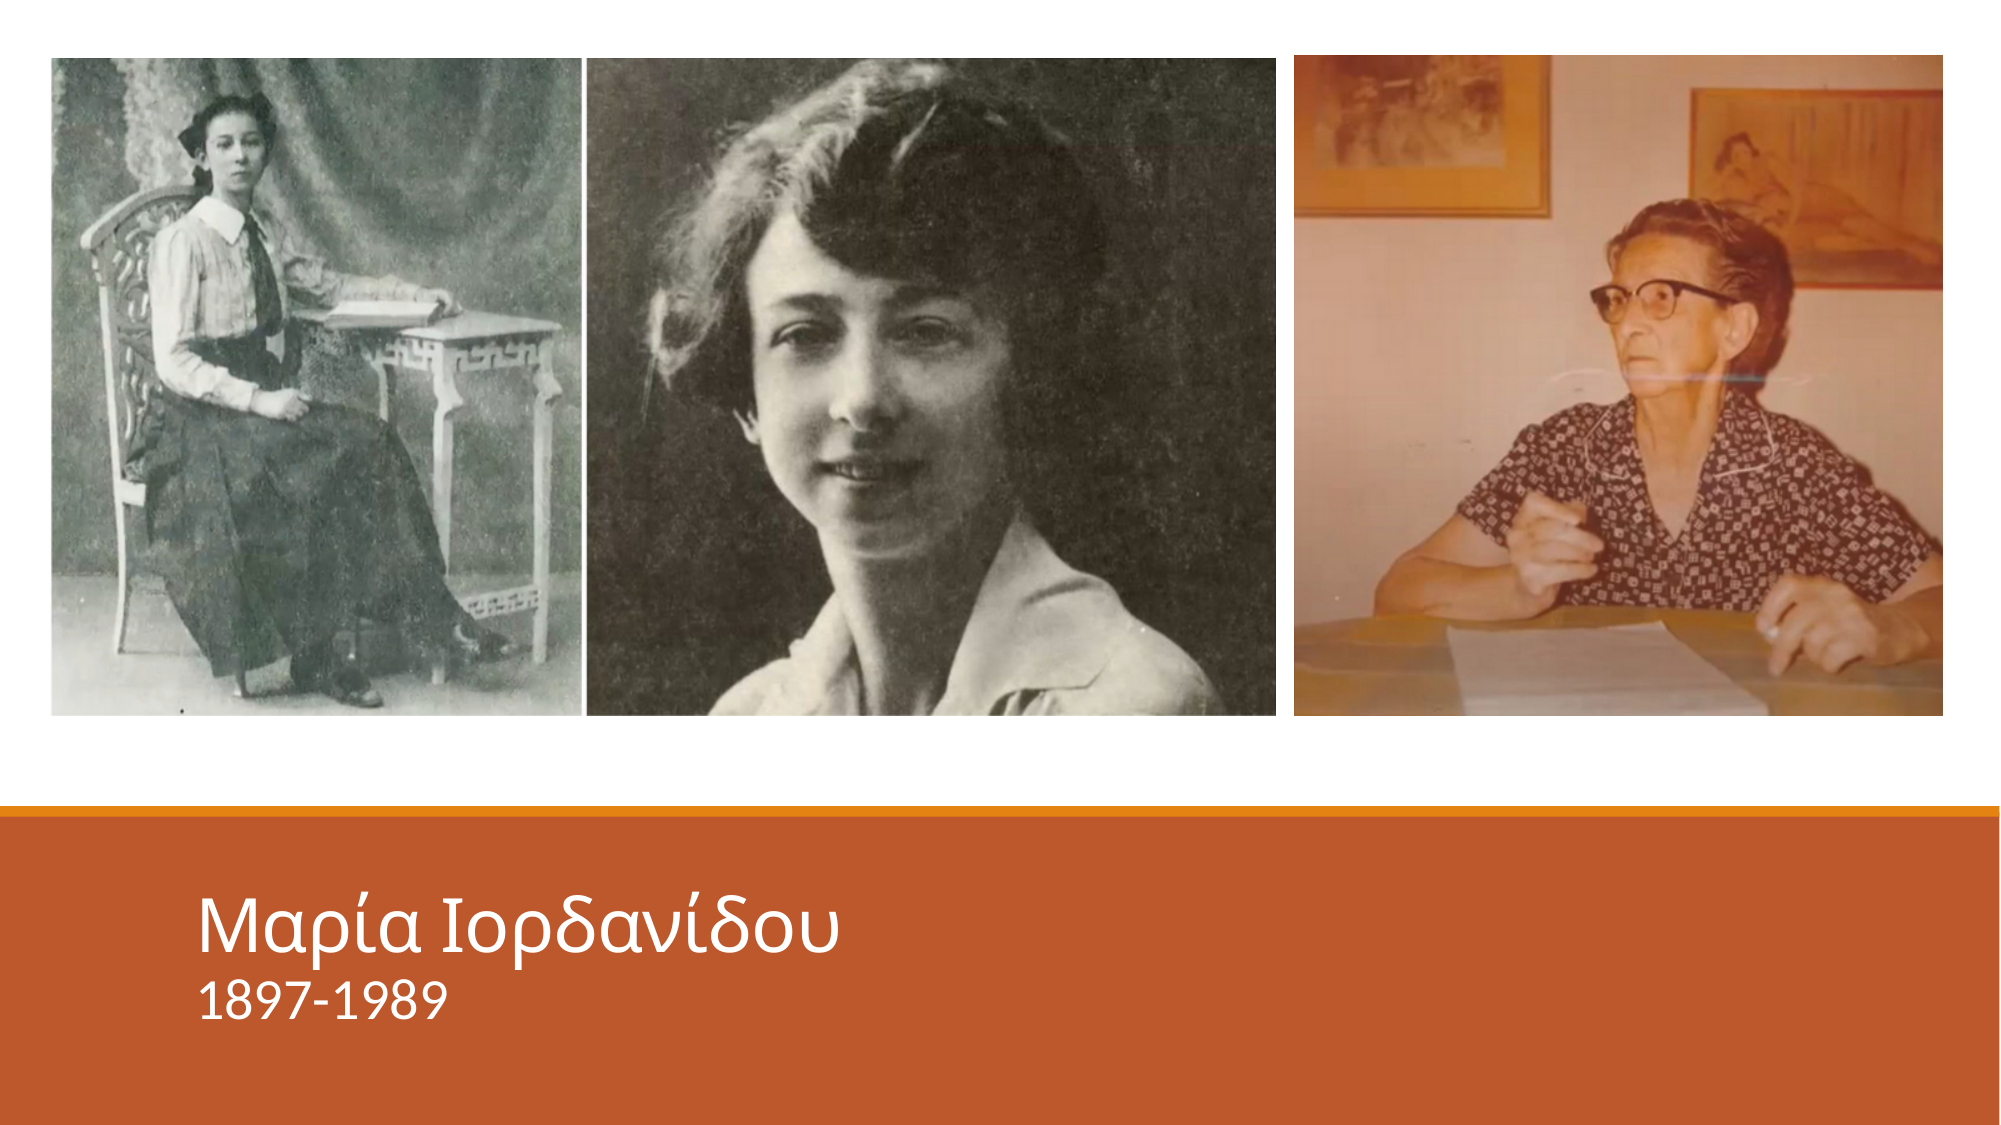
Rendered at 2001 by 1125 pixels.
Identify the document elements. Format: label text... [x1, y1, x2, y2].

title Μαρία Ιορδανίδου [180, 832, 1839, 968]
list 1897-1989 [180, 968, 1839, 1067]
picture [1293, 55, 1943, 717]
picture [49, 57, 1277, 717]
